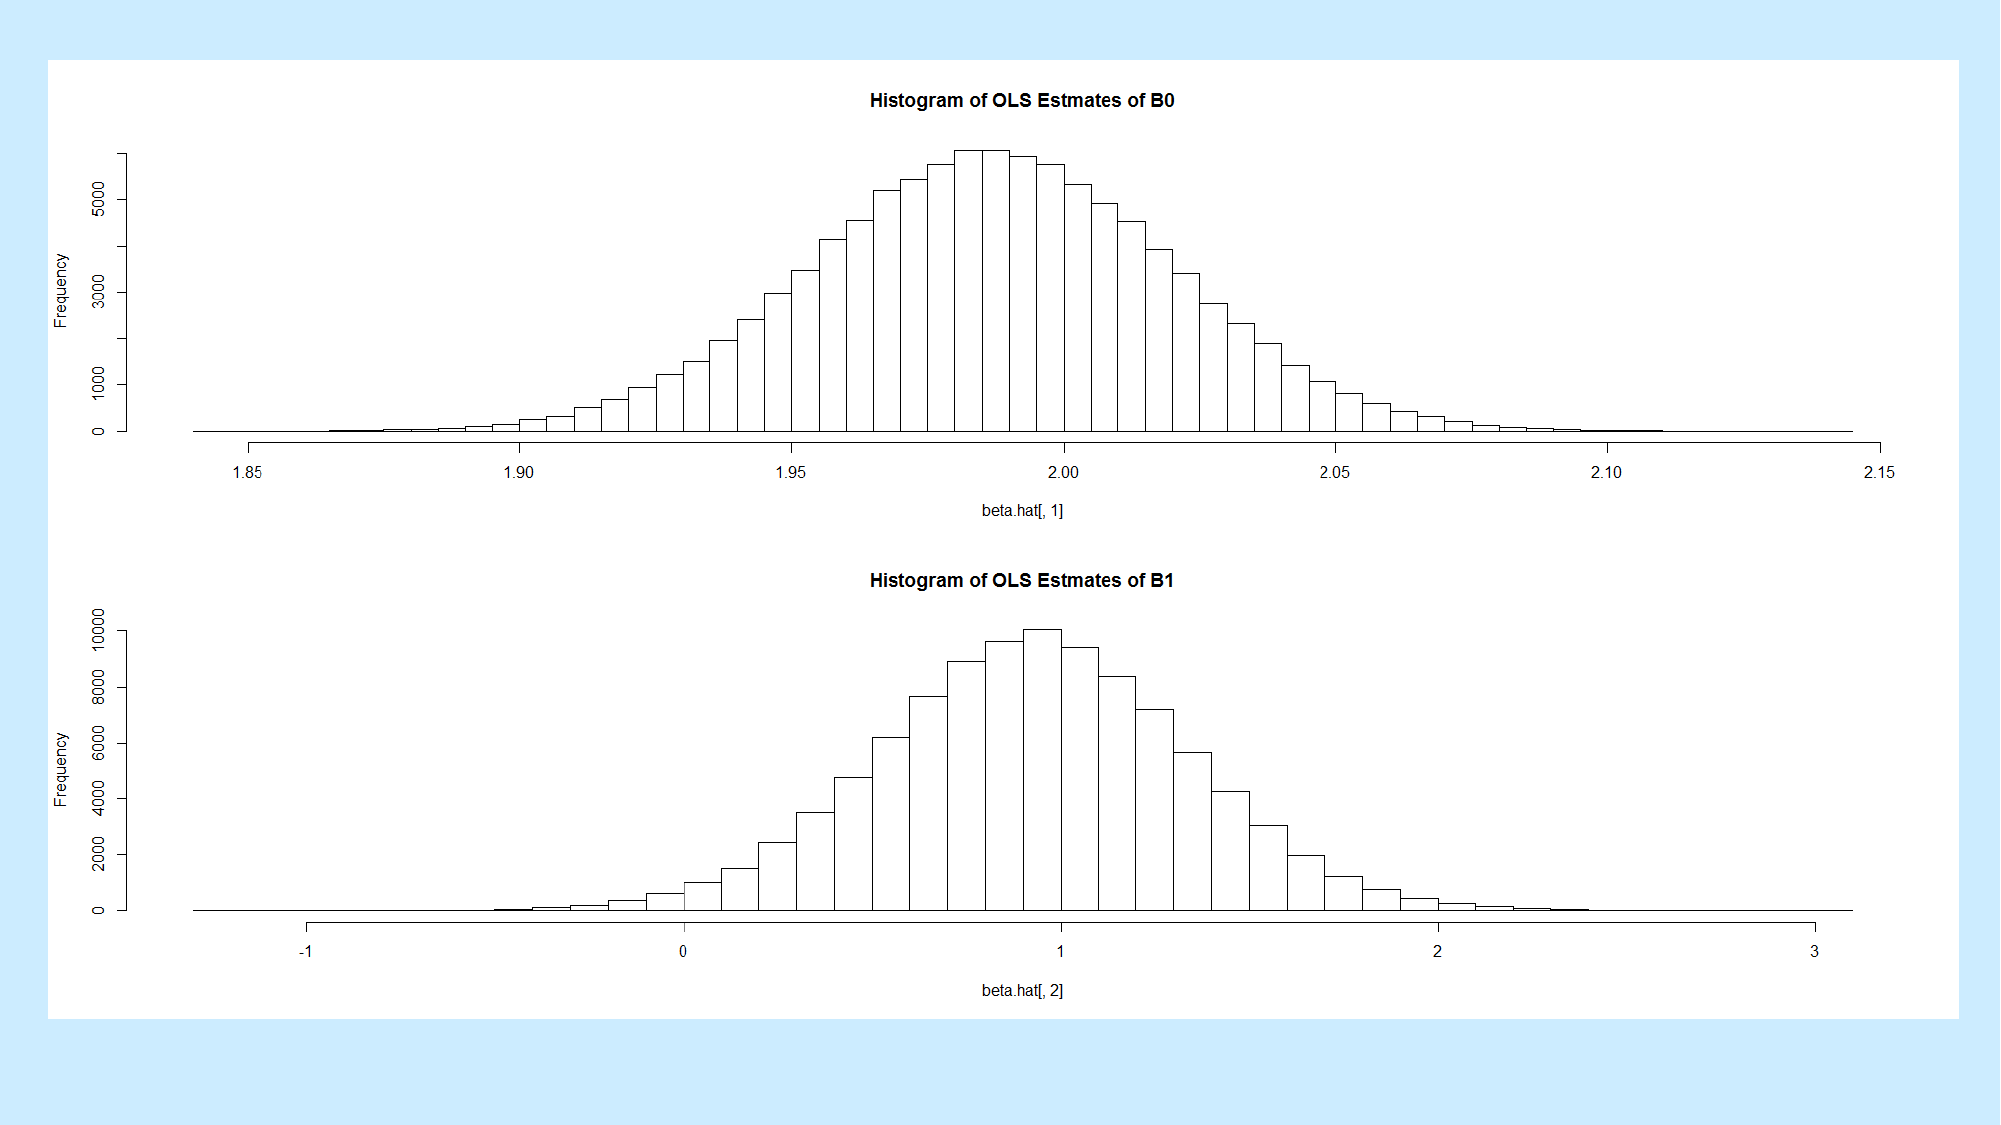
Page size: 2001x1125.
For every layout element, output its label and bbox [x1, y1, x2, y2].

picture [48, 60, 1959, 1019]
